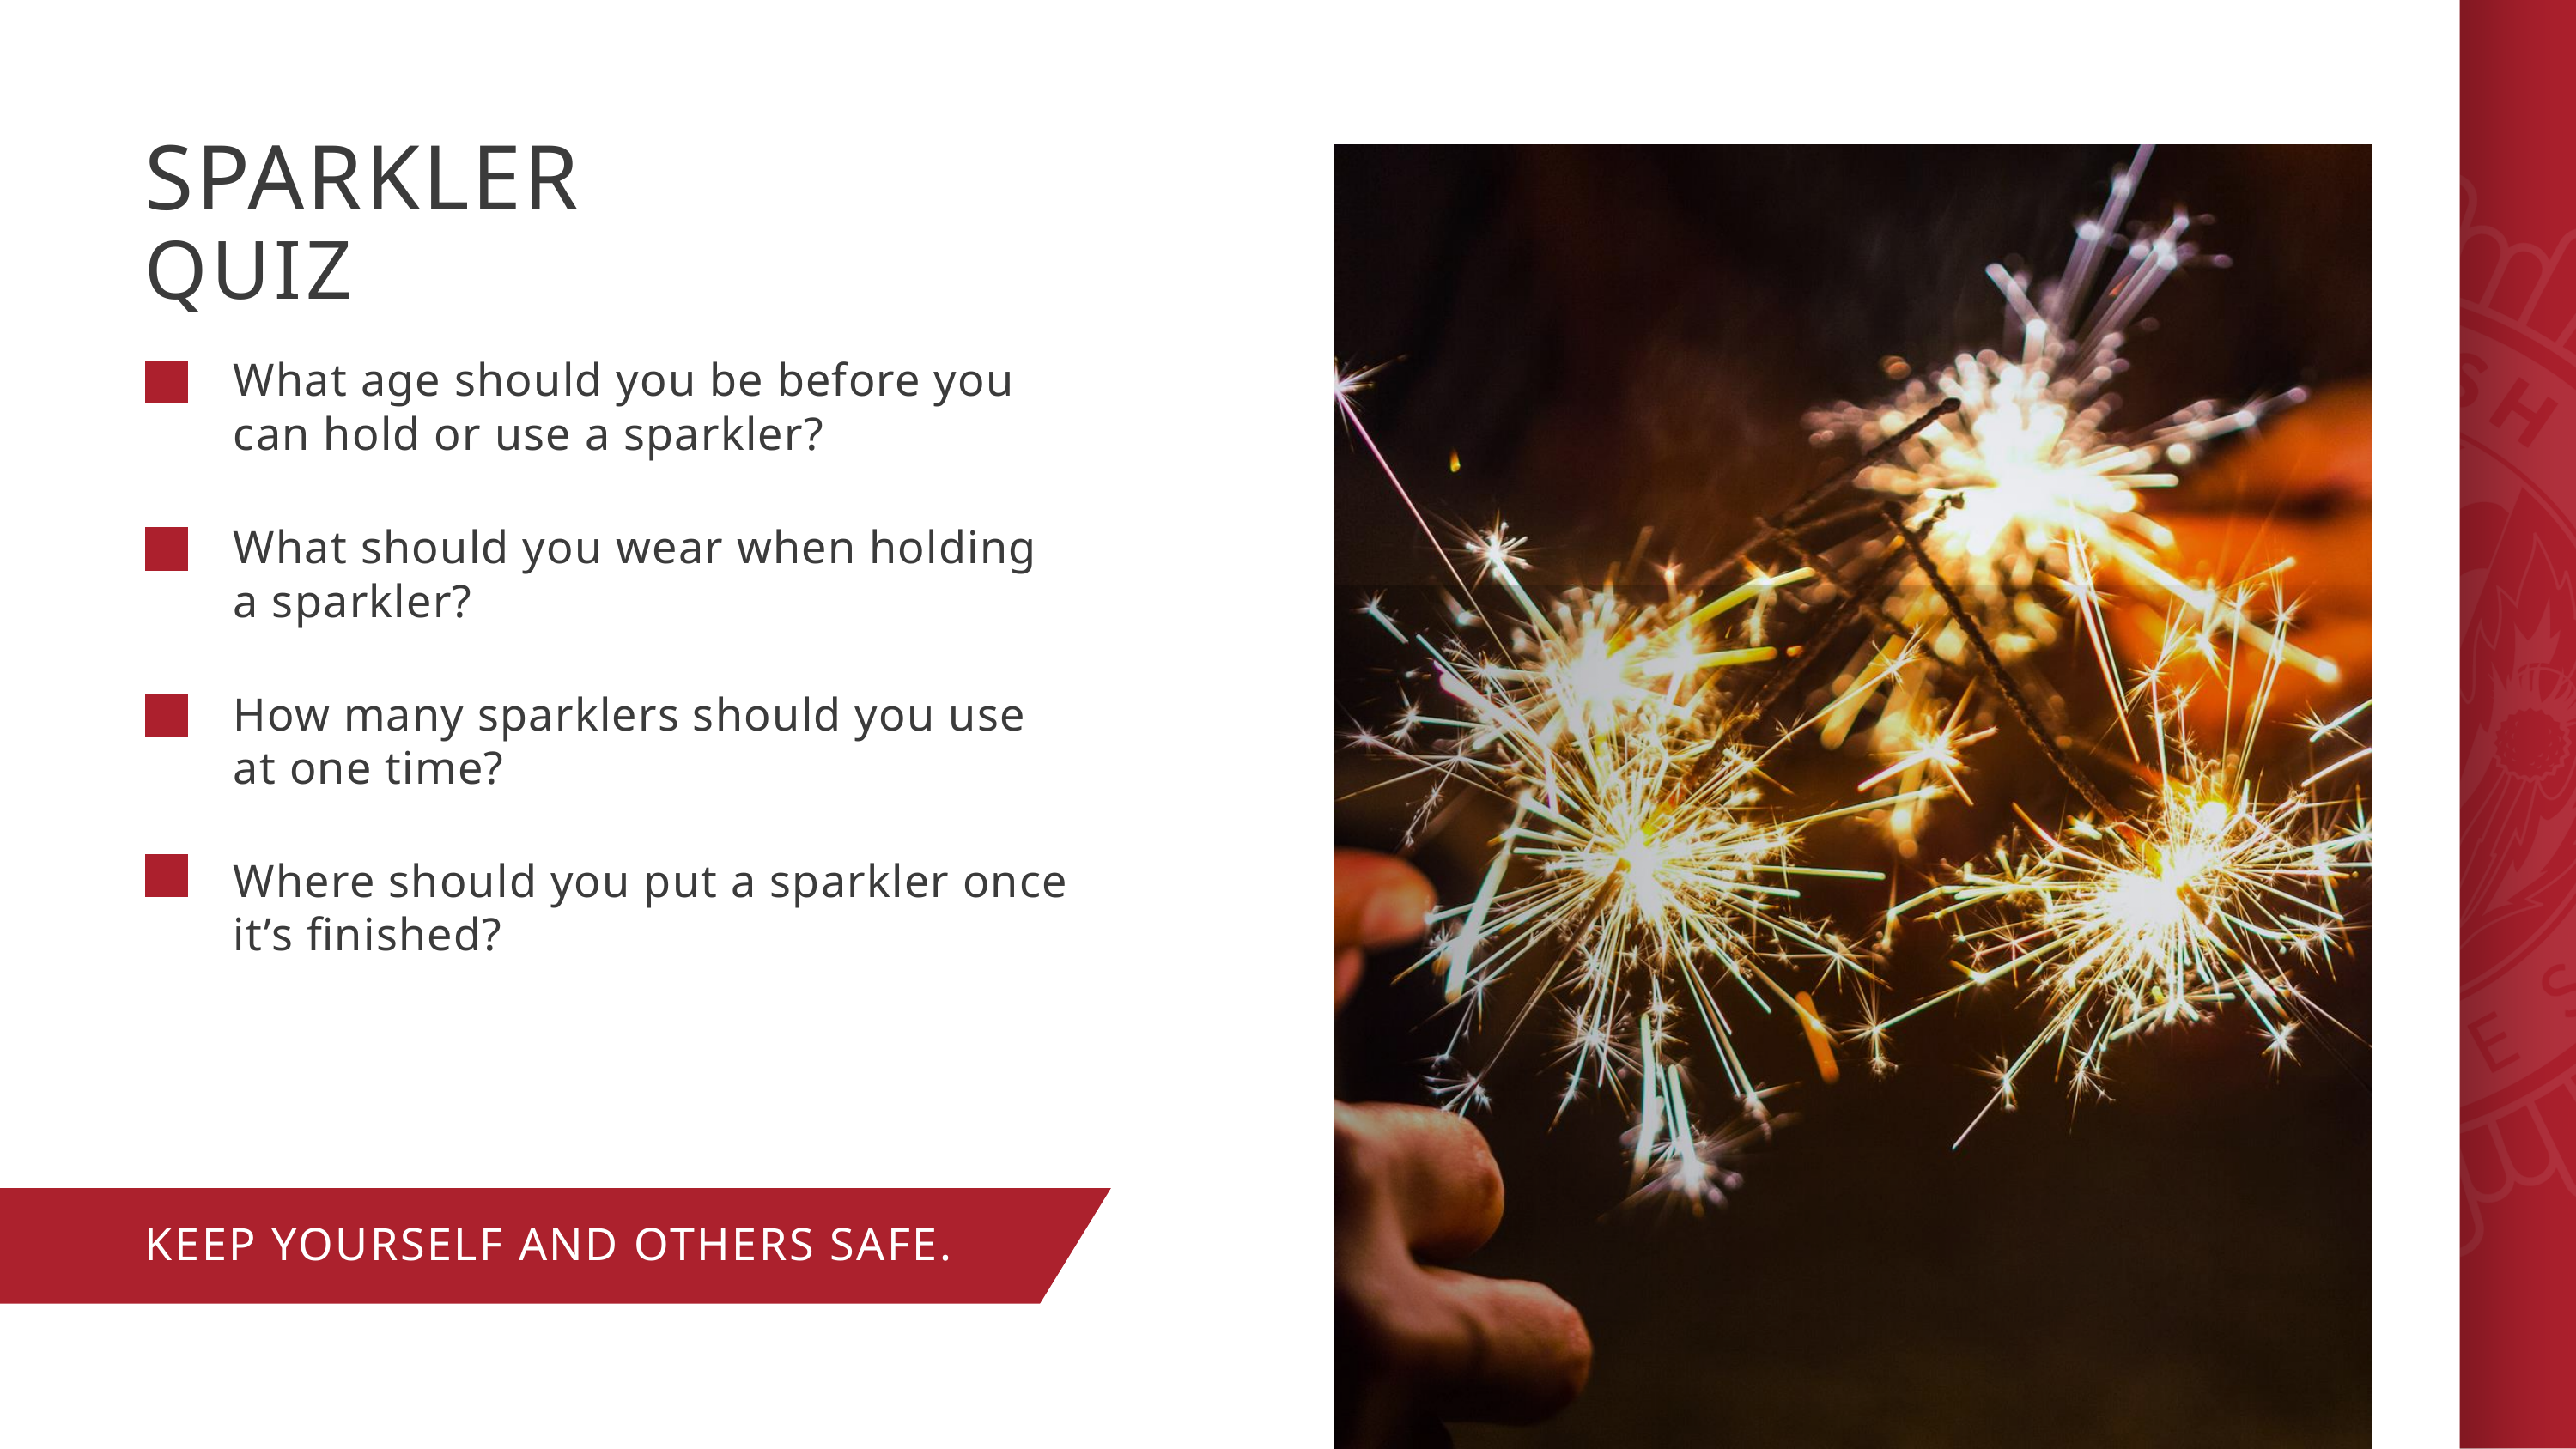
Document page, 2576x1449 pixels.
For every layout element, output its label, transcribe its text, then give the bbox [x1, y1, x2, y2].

text_box Where should you put a sparkler once it’s finished? [233, 852, 1073, 961]
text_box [1333, 144, 2372, 1449]
text_box What age should you be before you can hold or use a sparkler? [233, 351, 1073, 459]
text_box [144, 694, 189, 738]
text_box What should you wear when holding a sparkler? [233, 518, 1049, 627]
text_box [0, 1187, 1111, 1304]
text_box How many sparklers should you use at one time? [233, 685, 1073, 793]
text_box [2459, 0, 2576, 1449]
text_box SPARKLER [144, 137, 1289, 227]
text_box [144, 853, 189, 898]
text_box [144, 527, 189, 572]
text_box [144, 360, 189, 404]
text_box QUIZ [144, 227, 929, 316]
